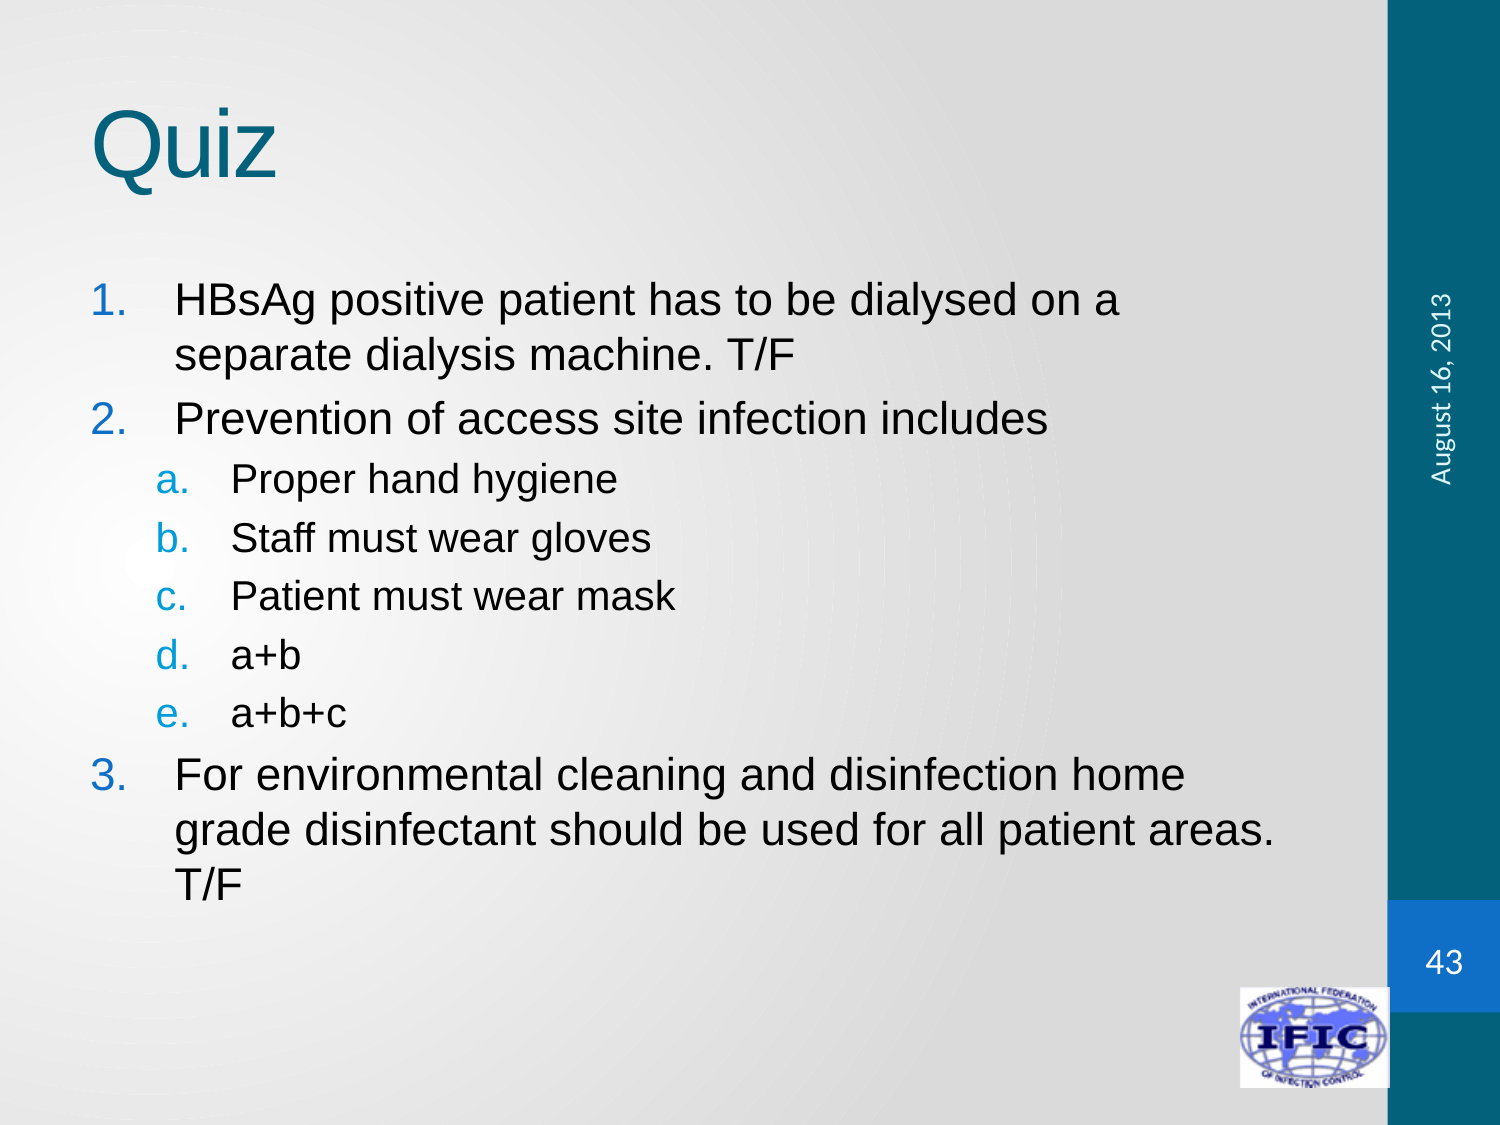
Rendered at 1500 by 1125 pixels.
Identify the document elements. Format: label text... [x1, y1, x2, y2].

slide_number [1408, 100, 1469, 501]
slide_number 43 [1397, 925, 1492, 994]
list HBsAg positive patient has to be dialysed on a separate dialysis machine. T/F Prevention of access site infection includes Proper hand hygiene Staff must wear gloves Patient must wear mask a+b a+b+c For environmental cleaning and disinfection home grade disinfectant should be used for all patient areas. T/F [75, 262, 1325, 1050]
picture [1239, 987, 1390, 1088]
title Quiz [75, 45, 1325, 233]
